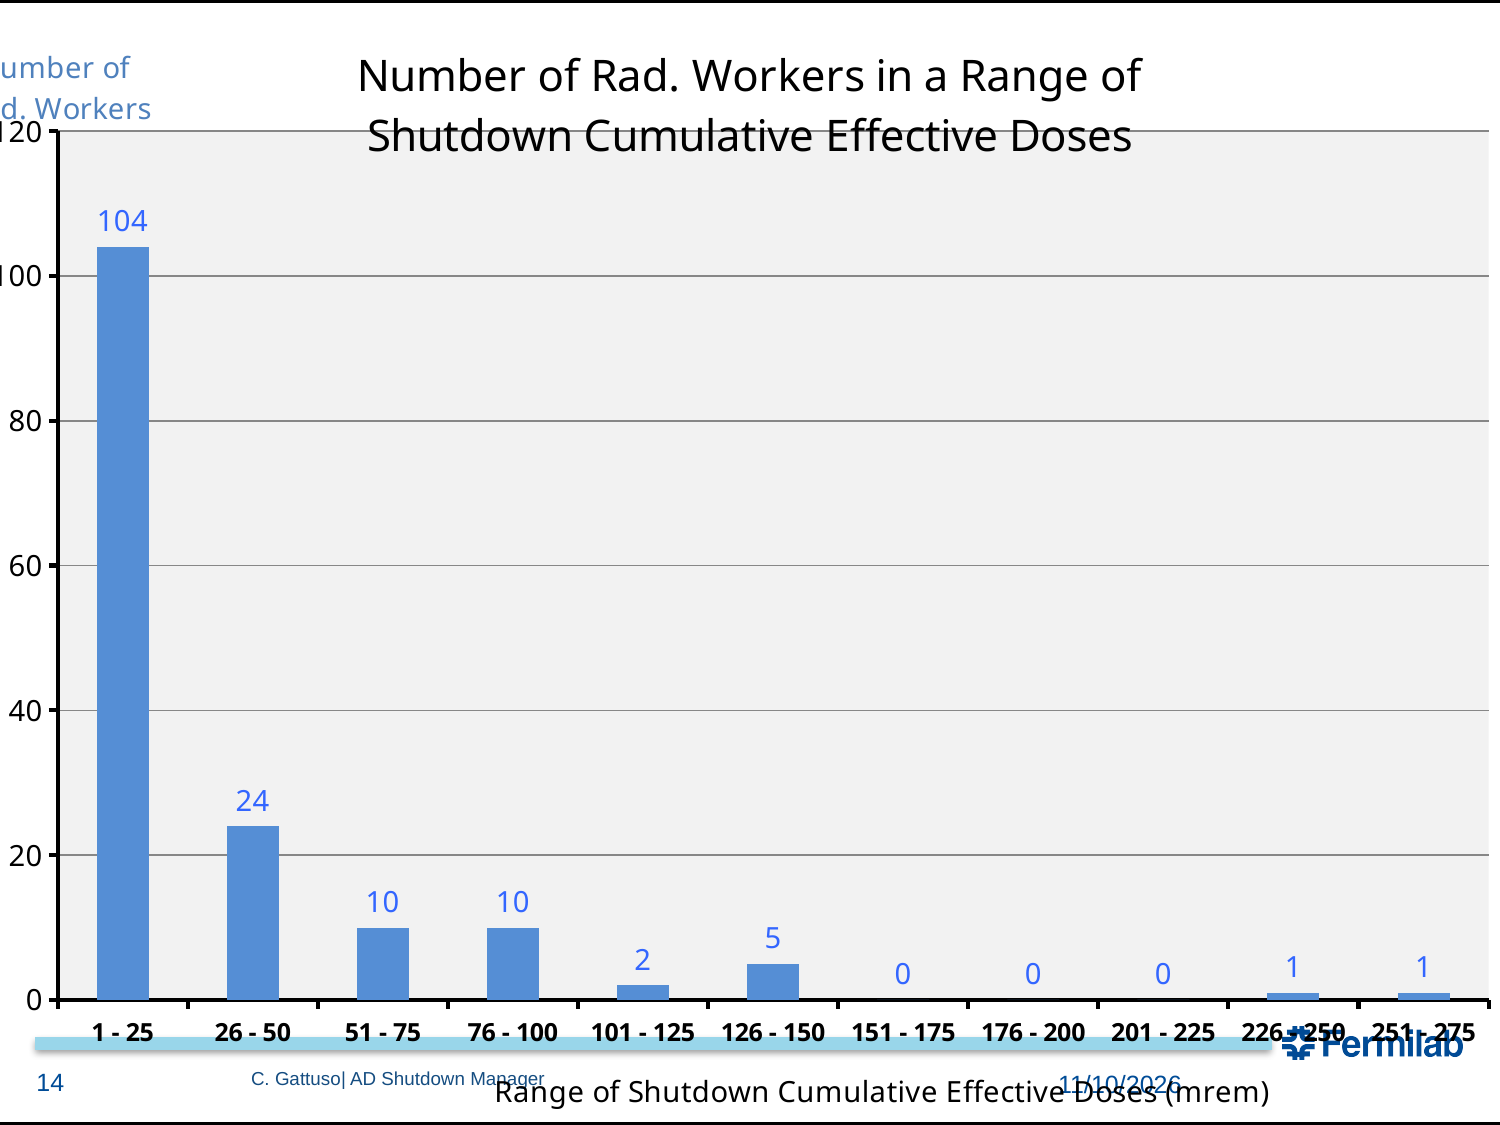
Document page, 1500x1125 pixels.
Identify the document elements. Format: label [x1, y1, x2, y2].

chart [0, 0, 1500, 1125]
